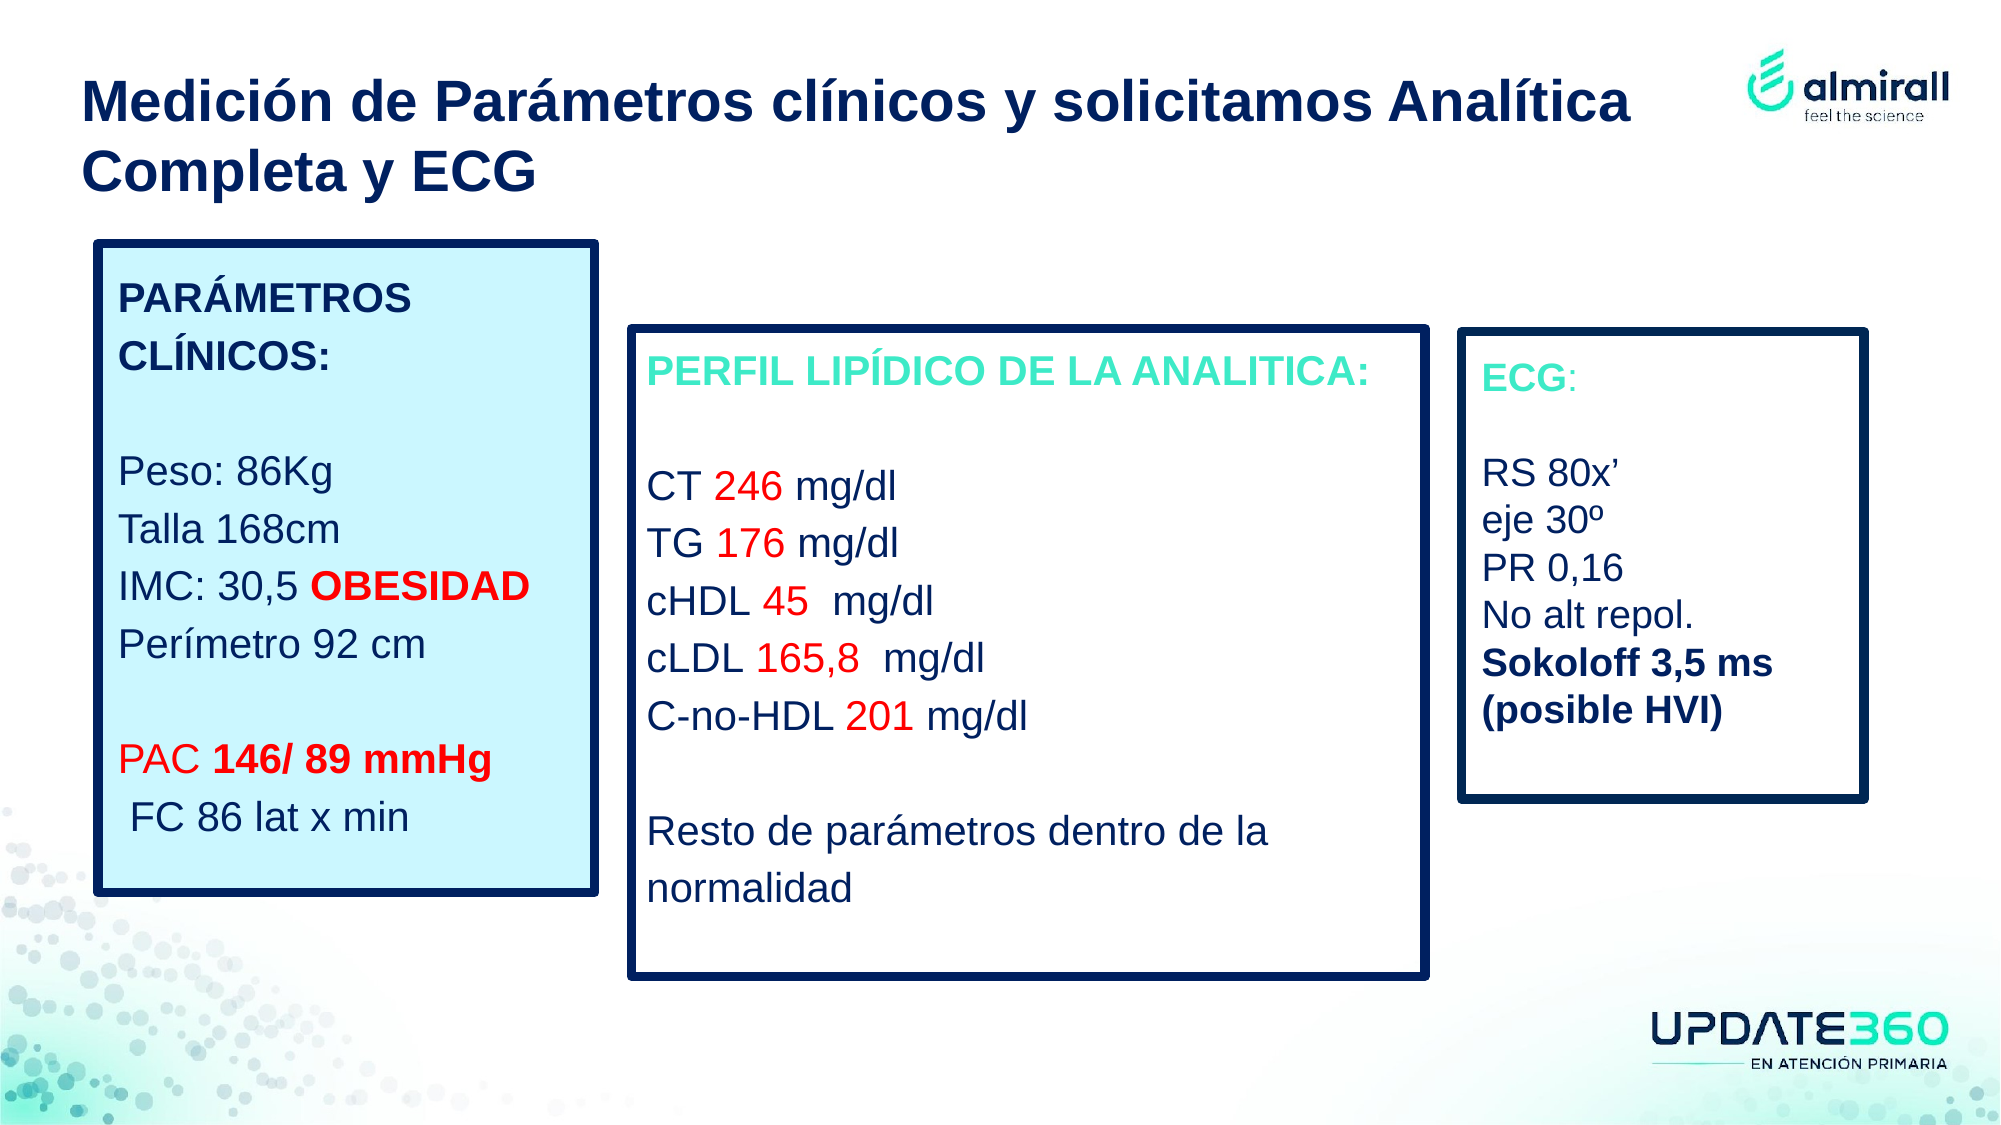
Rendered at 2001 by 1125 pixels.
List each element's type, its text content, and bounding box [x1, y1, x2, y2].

picture [0, 0, 2001, 1125]
text_box Medición de Parámetros clínicos y solicitamos Analítica Completa y ECG [61, 42, 1764, 223]
text_box PERFIL LIPÍDICO DE LA ANALITICA: CT 246 mg/dl TG 176 mg/dl cHDL 45 mg/dl cLDL 165,8 mg/dl C-no-HDL 201 mg/dl Resto de parámetros dentro de la normalidad [631, 328, 1425, 977]
list PARÁMETROS CLÍNICOS: Peso: 86Kg Talla 168cm IMC: 30,5 OBESIDAD Perímetro 92 cm PAC 146/ 89 mmHg FC 86 lat x min [97, 243, 595, 893]
text_box ECG: RS 80x’ eje 30º PR 0,16 No alt repol. Sokoloff 3,5 ms (posible HVI) [1461, 331, 1865, 800]
